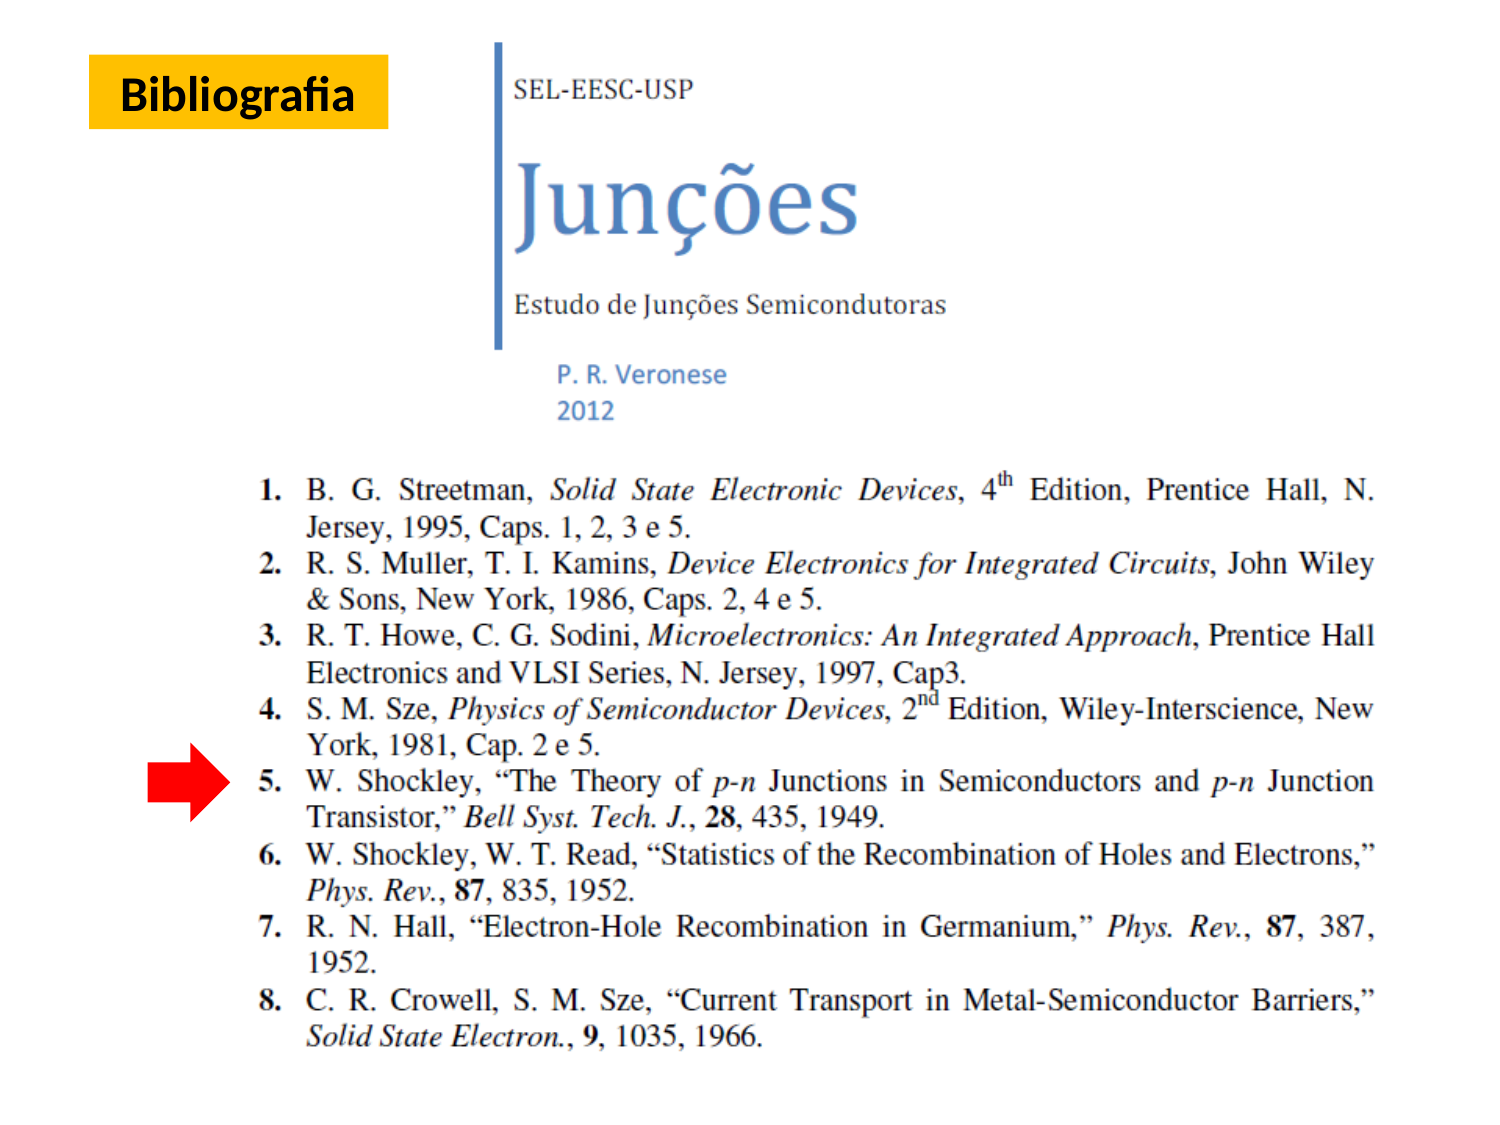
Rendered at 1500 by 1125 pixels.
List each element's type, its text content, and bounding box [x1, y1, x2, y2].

text_box [145, 740, 216, 825]
picture [454, 30, 993, 436]
text_box Bibliografia [89, 54, 389, 130]
picture [221, 458, 1400, 1078]
